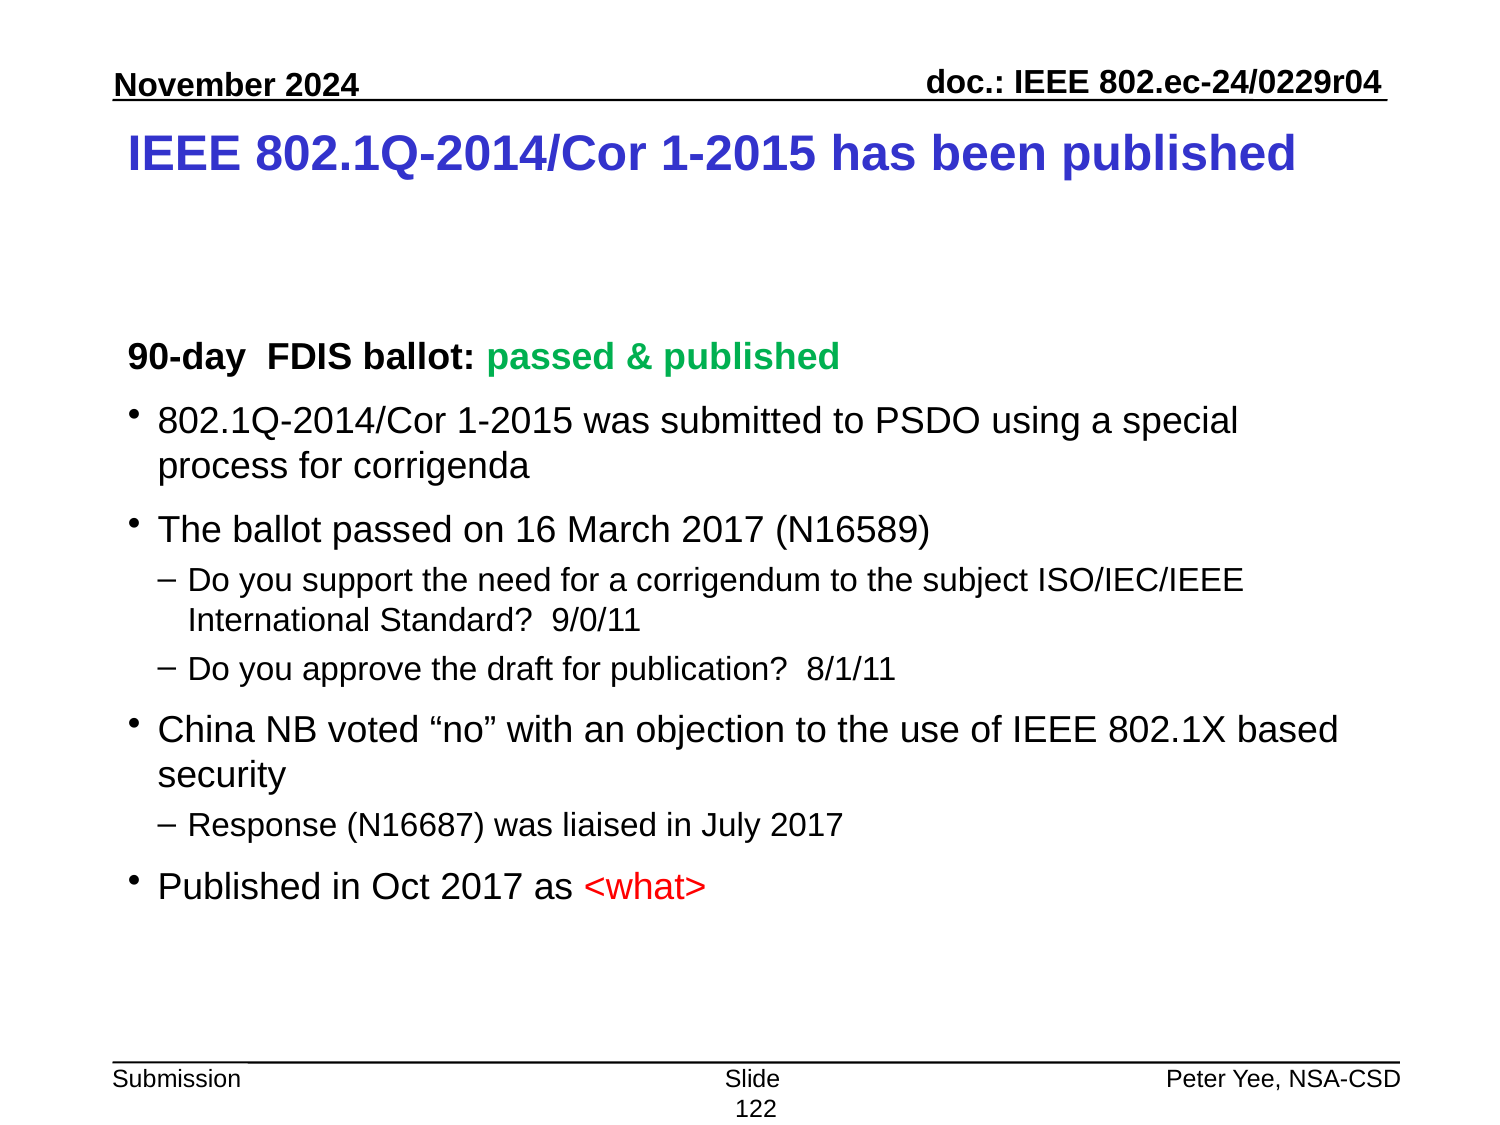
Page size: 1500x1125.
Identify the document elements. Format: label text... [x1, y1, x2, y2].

slide_number Slide 122 [709, 1061, 803, 1093]
list 90-day FDIS ballot: passed & published 802.1Q-2014/Cor 1-2015 was submitted to PSDO using a special process for corrigenda The ballot passed on 16 March 2017 (N16589) Do you support the need for a corrigendum to the subject ISO/IEC/IEEE International Standard? 9/0/11 Do you approve the draft for publication? 8/1/11 China NB voted “no” with an objection to the use of IEEE 802.1X based security Response (N16687) was liaised in July 2017 Published in Oct 2017 as <what> [112, 324, 1388, 1000]
title IEEE 802.1Q-2014/Cor 1-2015 has been published [112, 112, 1388, 288]
footer Peter Yee, NSA-CSD [1164, 1061, 1402, 1093]
